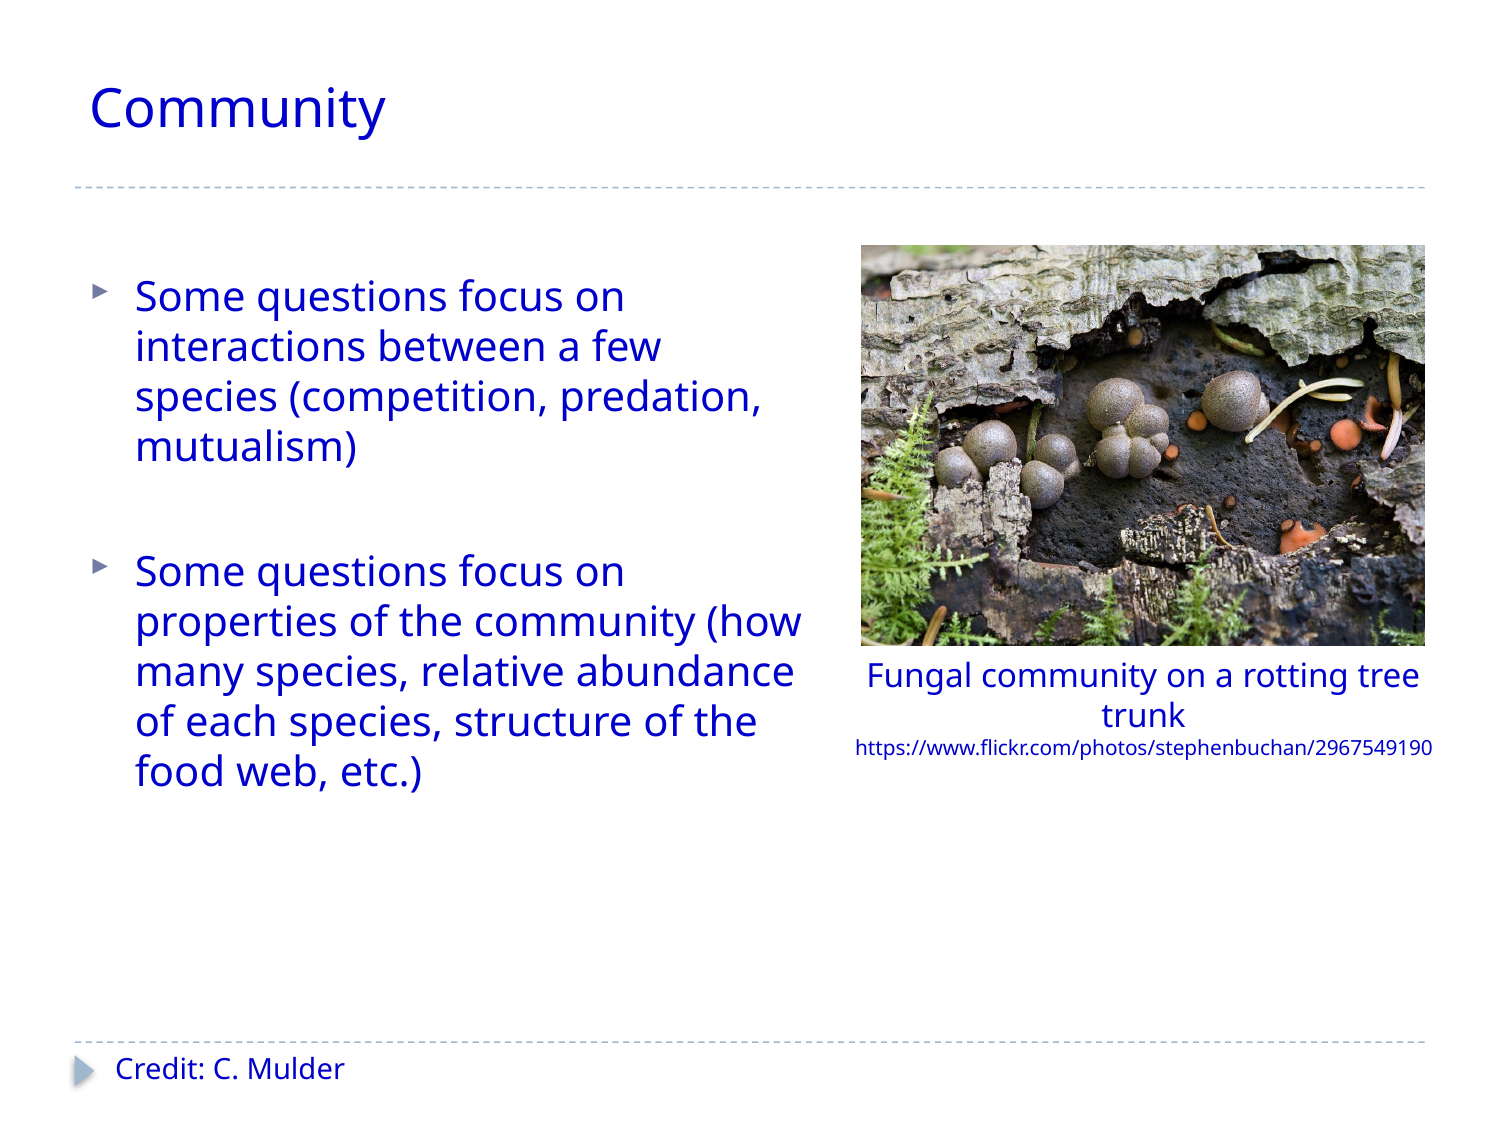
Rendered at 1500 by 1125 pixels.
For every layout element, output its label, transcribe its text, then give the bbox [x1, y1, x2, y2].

picture [861, 245, 1426, 647]
text_box Some questions focus on interactions between a few species (competition, predation, mutualism) Some questions focus on properties of the community (how many species, relative abundance of each species, structure of the food web, etc.) [74, 199, 825, 1010]
slide_number Credit: C. Mulder [100, 1042, 426, 1103]
text_box Fungal community on a rotting tree trunk https://www.flickr.com/photos/stephenbuchan/2967549190 [837, 647, 1450, 812]
title Community [75, 24, 1425, 188]
